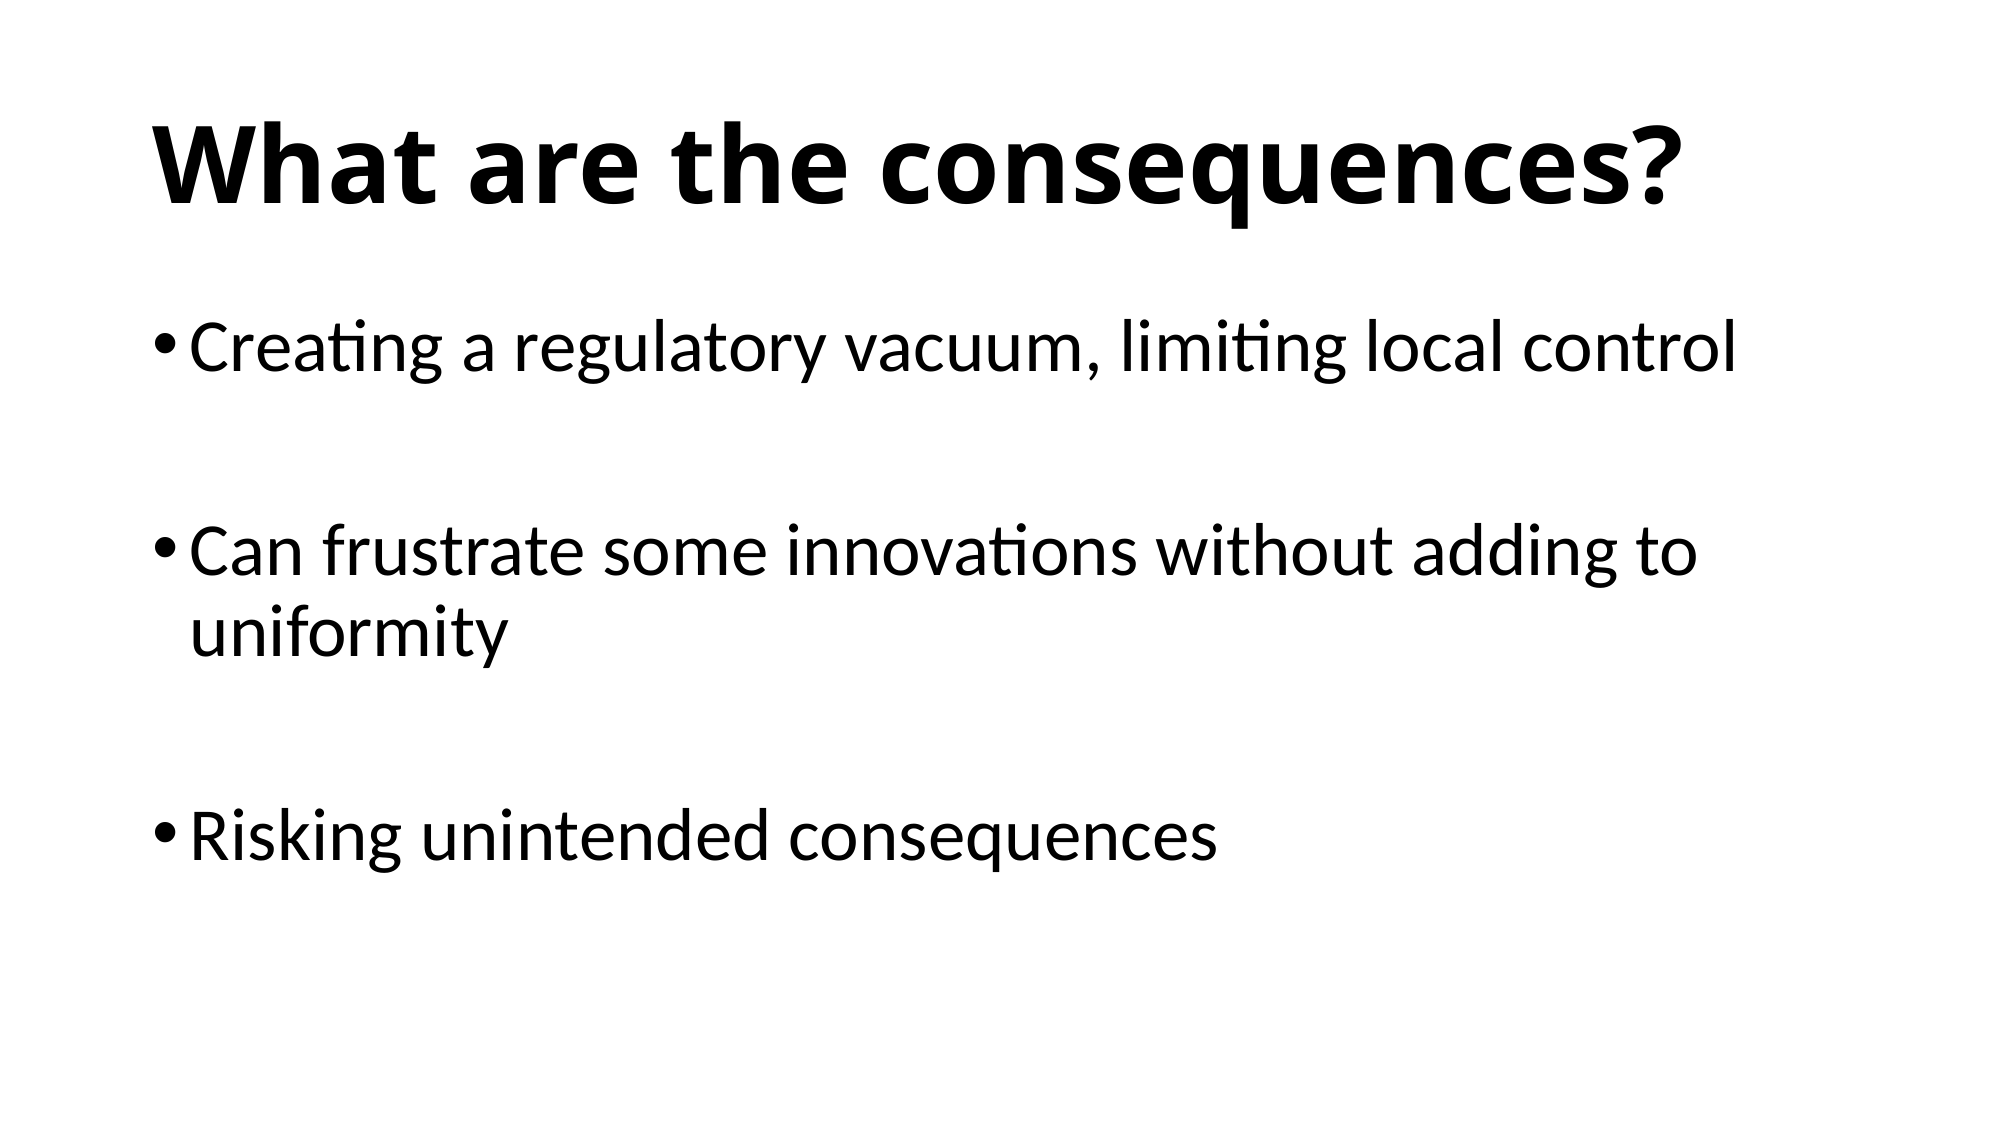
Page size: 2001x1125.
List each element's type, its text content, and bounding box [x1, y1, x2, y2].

title What are the consequences? [137, 59, 1863, 278]
list Creating a regulatory vacuum, limiting local control Can frustrate some innovations without adding to uniformity Risking unintended consequences [137, 299, 1863, 1014]
